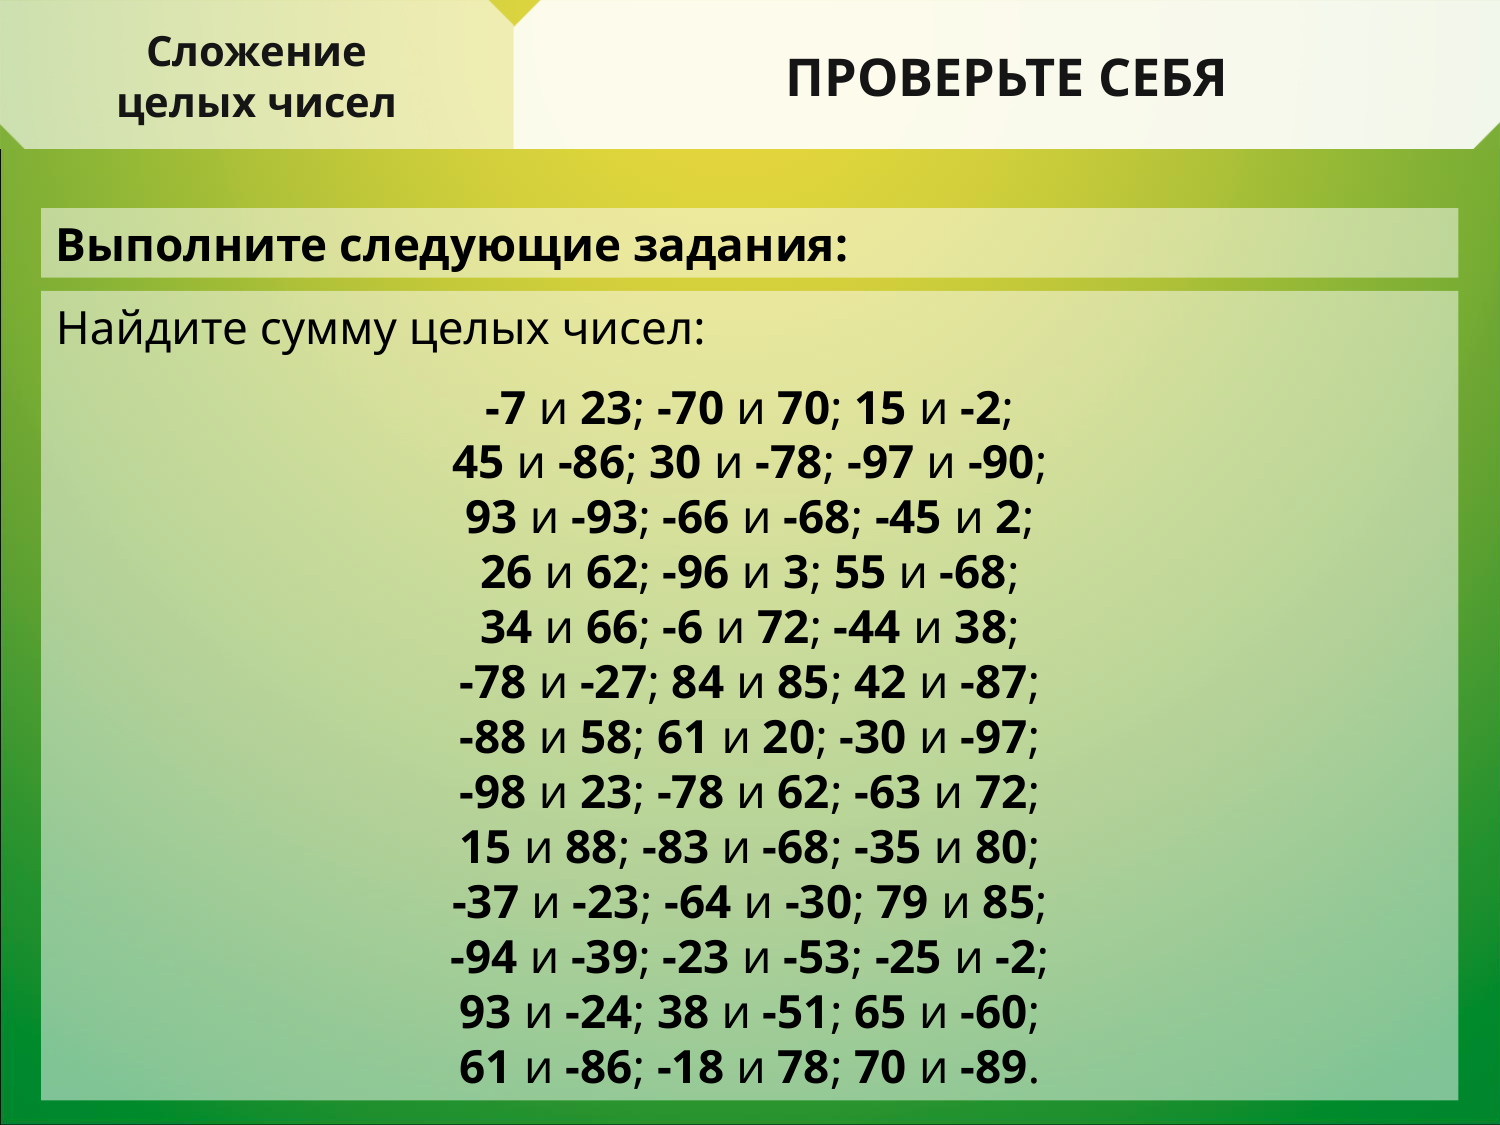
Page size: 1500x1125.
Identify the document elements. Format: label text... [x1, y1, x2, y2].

text_box Найдите сумму целых чисел: -7 и 23; -70 и 70; 15 и -2; 45 и -86; 30 и -78; -97 и -90; 93 и -93; -66 и -68; -45 и 2; 26 и 62; -96 и 3; 55 и -68; 34 и 66; -6 и 72; -44 и 38; -78 и -27; 84 и 85; 42 и -87; -88 и 58; 61 и 20; -30 и -97; -98 и 23; -78 и 62; -63 и 72; 15 и 88; -83 и -68; -35 и 80; -37 и -23; -64 и -30; 79 и 85; -94 и -39; -23 и -53; -25 и -2; 93 и -24; 38 и -51; 65 и -60; 61 и -86; -18 и 78; 70 и -89. [41, 290, 1459, 1101]
text_box Выполните следующие задания: [41, 208, 1459, 278]
picture [0, 0, 1500, 1125]
